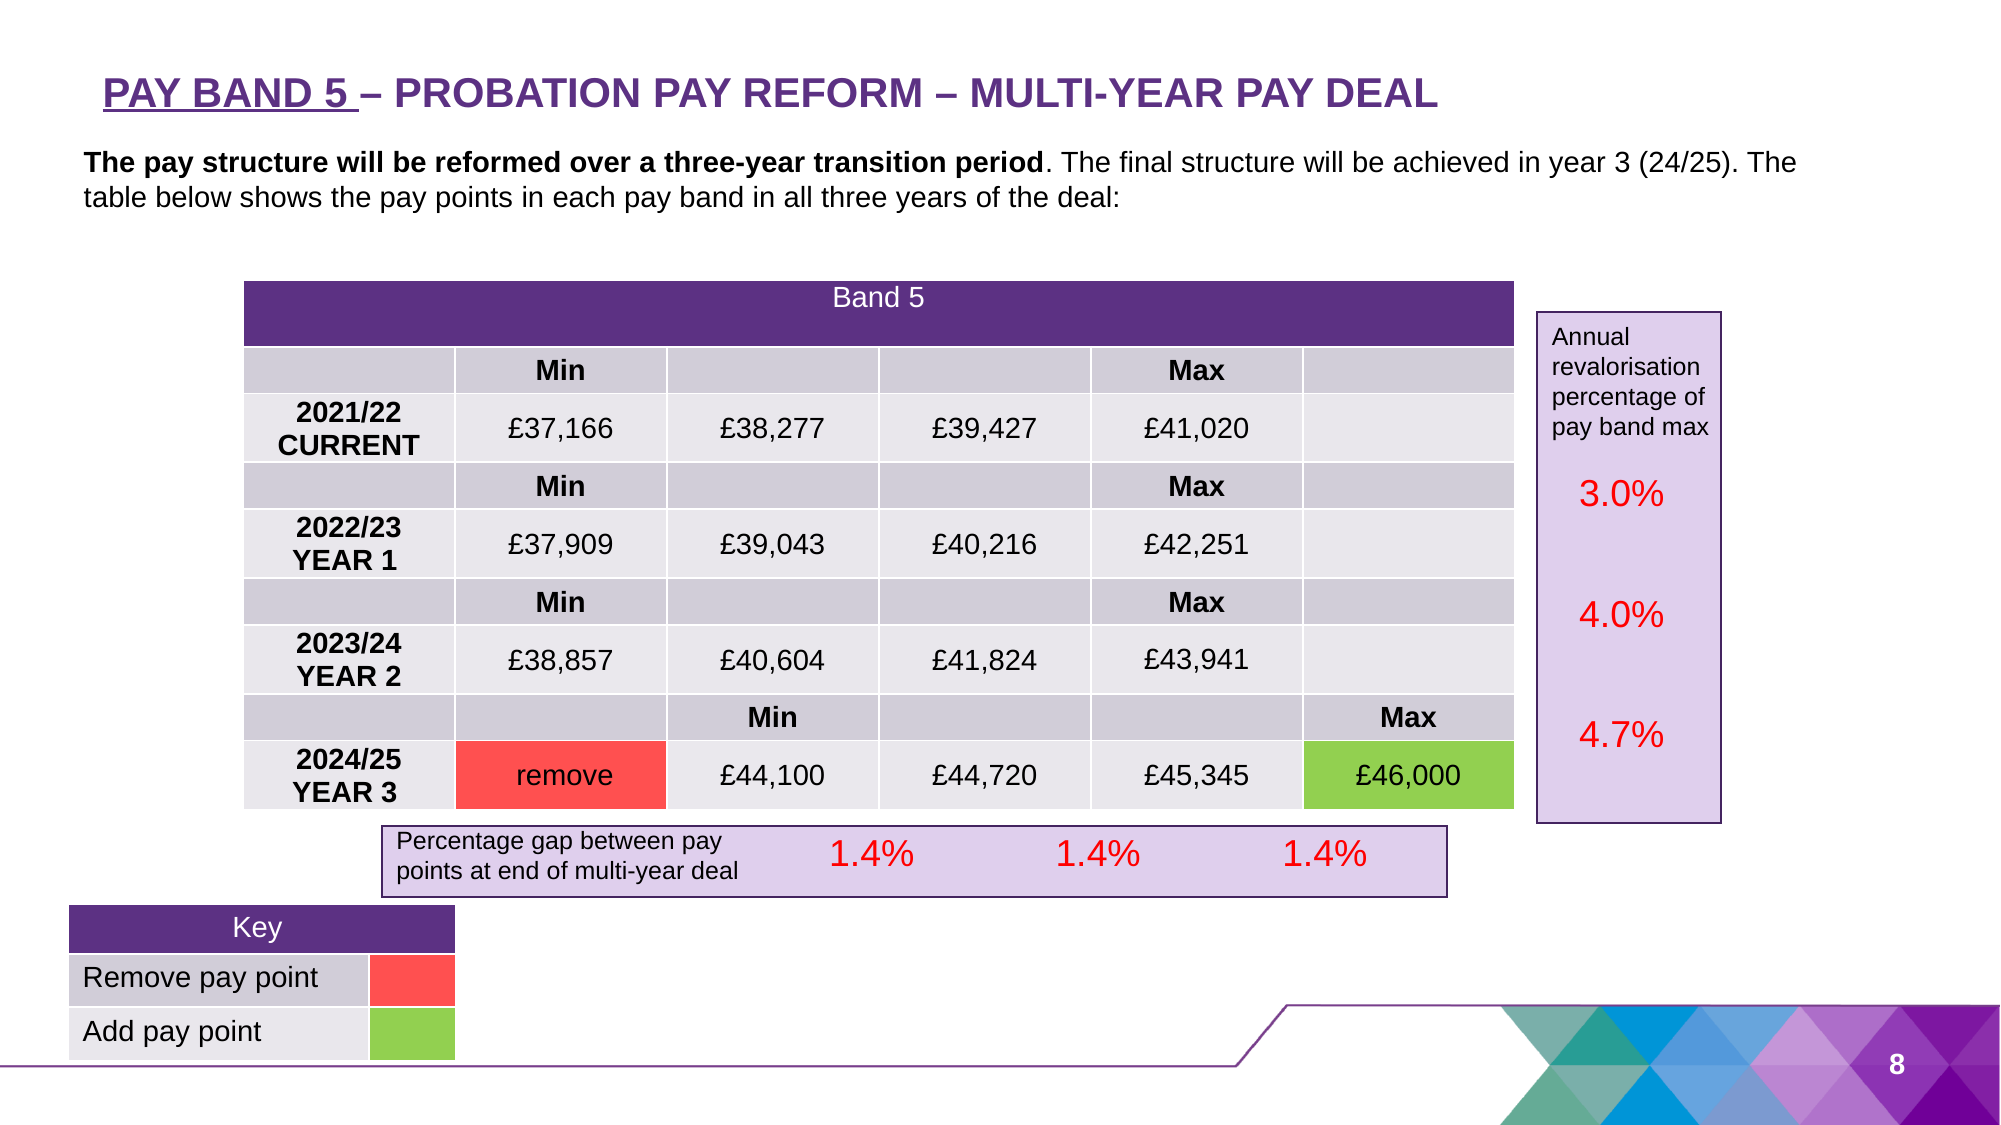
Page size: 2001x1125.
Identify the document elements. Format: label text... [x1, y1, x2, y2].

table_cell 2021/22 CURRENT [244, 394, 454, 461]
picture [0, 0, 2000, 1125]
text_box 3.0% [1564, 461, 1694, 522]
table_cell [244, 463, 454, 508]
table_cell £40,604 [668, 626, 878, 693]
table_cell £46,000 [1304, 741, 1514, 809]
table_cell £44,100 [668, 741, 878, 809]
table_cell [668, 348, 878, 393]
table_cell [244, 695, 454, 740]
title PAY BAND 5 – PROBATION PAY REFORM – MULTI-YEAR PAY DEAL [102, 44, 1898, 143]
table_cell £42,251 [1092, 510, 1302, 577]
table_cell £45,345 [1092, 741, 1302, 809]
text_box 4.7% [1564, 702, 1694, 762]
table_cell [1304, 394, 1514, 461]
text_box The pay structure will be reformed over a three-year transition period. The final structure will be achieved in year 3 (24/25). The table below shows the pay points in each pay band in all three years of the deal: [83, 142, 1851, 935]
table_header Key [69, 905, 455, 953]
table_cell [244, 579, 454, 624]
table_cell [456, 695, 666, 740]
table_cell [668, 579, 878, 624]
table_cell [244, 348, 454, 393]
table_cell Max [1092, 348, 1302, 393]
table_cell remove [456, 741, 666, 809]
table_cell Remove pay point [69, 955, 368, 1006]
table_cell Add pay point [69, 1008, 368, 1060]
table_cell [1304, 626, 1514, 693]
table_cell [1304, 463, 1514, 508]
table_cell £38,277 [668, 394, 878, 461]
table_cell [880, 463, 1090, 508]
table_cell Min [456, 579, 666, 624]
table_cell [370, 1008, 455, 1060]
table_cell [1304, 579, 1514, 624]
table_cell £40,216 [880, 510, 1090, 577]
table_cell Min [668, 695, 878, 740]
table_cell £41,824 [880, 626, 1090, 693]
table_cell £44,720 [880, 741, 1090, 809]
table_cell [880, 348, 1090, 393]
table_cell [1304, 348, 1514, 393]
table_cell Min [456, 463, 666, 508]
table_cell £39,043 [668, 510, 878, 577]
table_cell 2023/24 YEAR 2 [244, 626, 454, 693]
table_cell [1092, 695, 1302, 740]
table_cell 2022/23 YEAR 1 [244, 510, 454, 577]
table_cell £37,909 [456, 510, 666, 577]
text_box 1.4% [1267, 821, 1397, 881]
text_box 4.0% [1564, 582, 1694, 642]
table_cell £43,941 [1092, 626, 1302, 693]
text_box 1.4% [814, 821, 944, 881]
table_cell [370, 955, 455, 1006]
table_cell Min [456, 348, 666, 393]
table_cell Max [1092, 579, 1302, 624]
table_cell [880, 579, 1090, 624]
table_cell [1304, 510, 1514, 577]
text_box Annual revalorisation percentage of pay band max [1537, 313, 1751, 448]
table_cell £38,857 [456, 626, 666, 693]
table_cell Max [1304, 695, 1514, 740]
table_cell 2024/25 YEAR 3 [244, 741, 454, 809]
table_cell Max [1092, 463, 1302, 508]
table_header Band 5 [244, 281, 1514, 346]
text_box 1.4% [1040, 821, 1171, 881]
table_cell £41,020 [1092, 394, 1302, 461]
table_cell £37,166 [456, 394, 666, 461]
table_cell £39,427 [880, 394, 1090, 461]
table_cell [668, 463, 878, 508]
table_cell [880, 695, 1090, 740]
slide_number 8 [1852, 1032, 1942, 1093]
